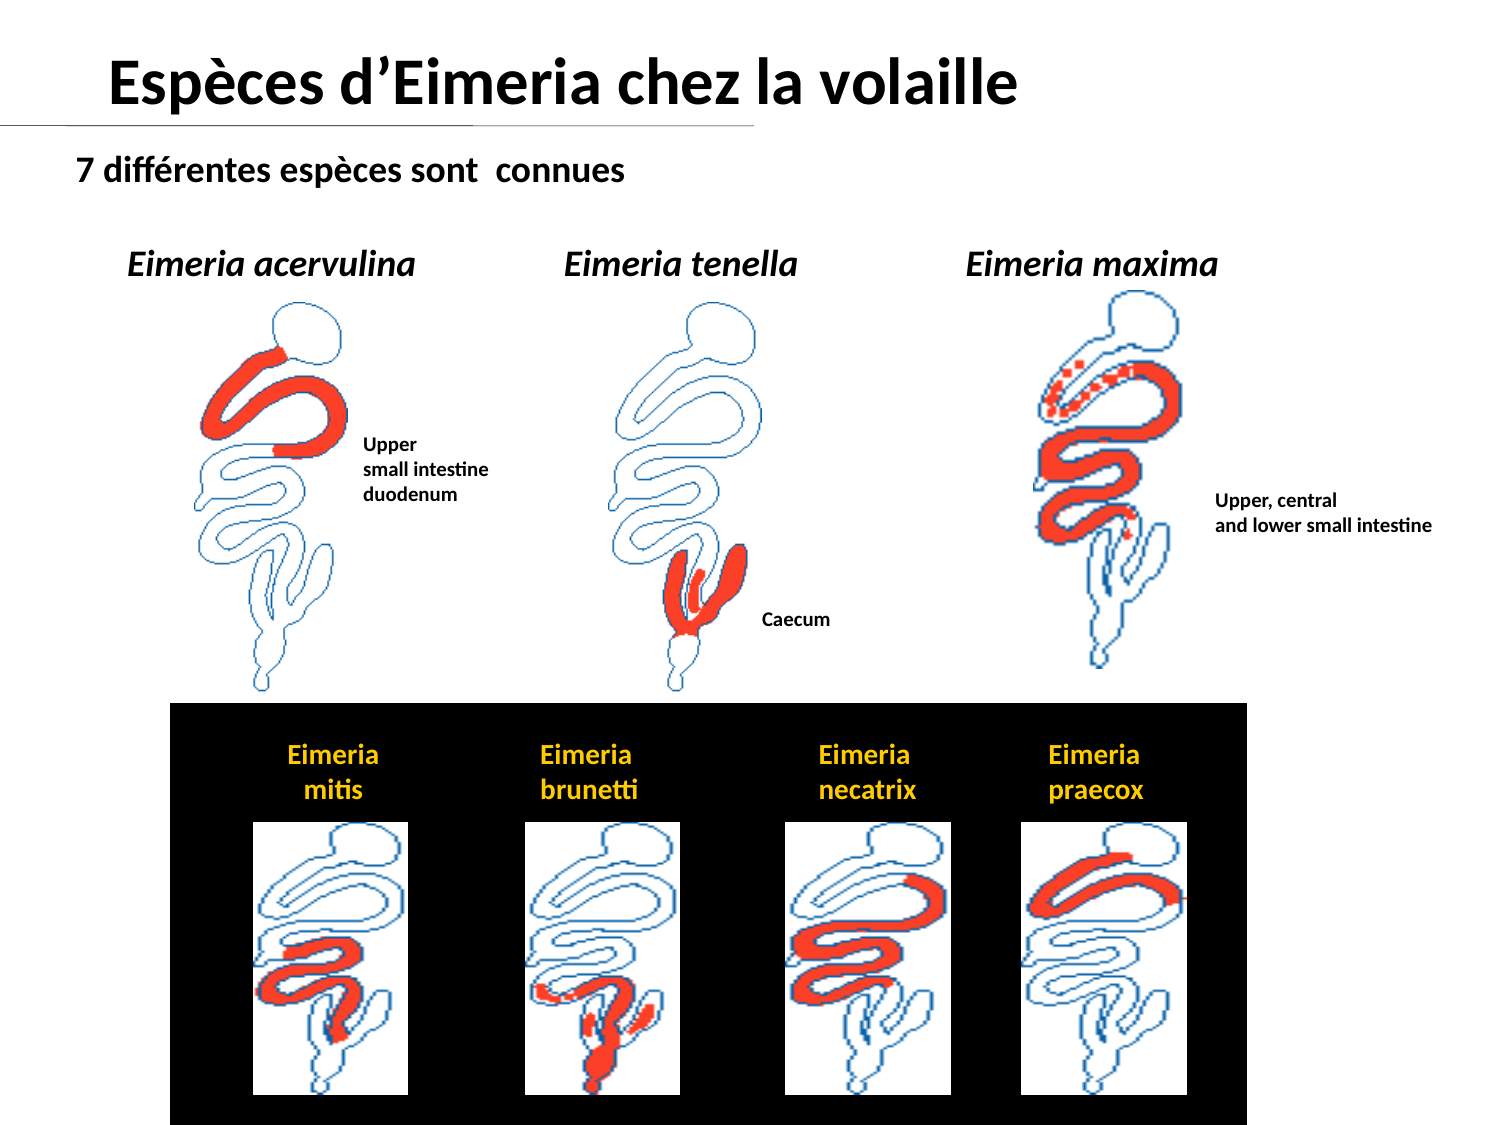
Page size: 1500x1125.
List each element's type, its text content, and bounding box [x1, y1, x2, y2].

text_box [608, 302, 762, 693]
text_box Upper small intestine duodenum [354, 422, 504, 513]
text_box Eimeria acervulina [112, 231, 491, 292]
text_box Eimeria maxima [950, 231, 1324, 292]
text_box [253, 822, 408, 1095]
text_box Eimeria necatrix [803, 727, 932, 813]
text_box Eimeria brunetti [525, 727, 664, 813]
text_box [785, 822, 951, 1095]
text_box [171, 704, 1247, 1125]
text_box Espèces d’Eimeria chez la volaille [93, 30, 1036, 126]
text_box Eimeria tenella [549, 231, 849, 292]
text_box Caecum [767, 597, 880, 638]
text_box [525, 822, 680, 1095]
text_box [1021, 822, 1188, 1095]
text_box Upper, central and lower small intestine [1200, 479, 1448, 545]
text_box 7 différentes espèces sont connues [60, 137, 641, 197]
text_box Eimeria mitis [272, 727, 395, 813]
text_box Eimeria praecox [1033, 727, 1176, 813]
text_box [1033, 290, 1186, 670]
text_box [194, 302, 349, 693]
